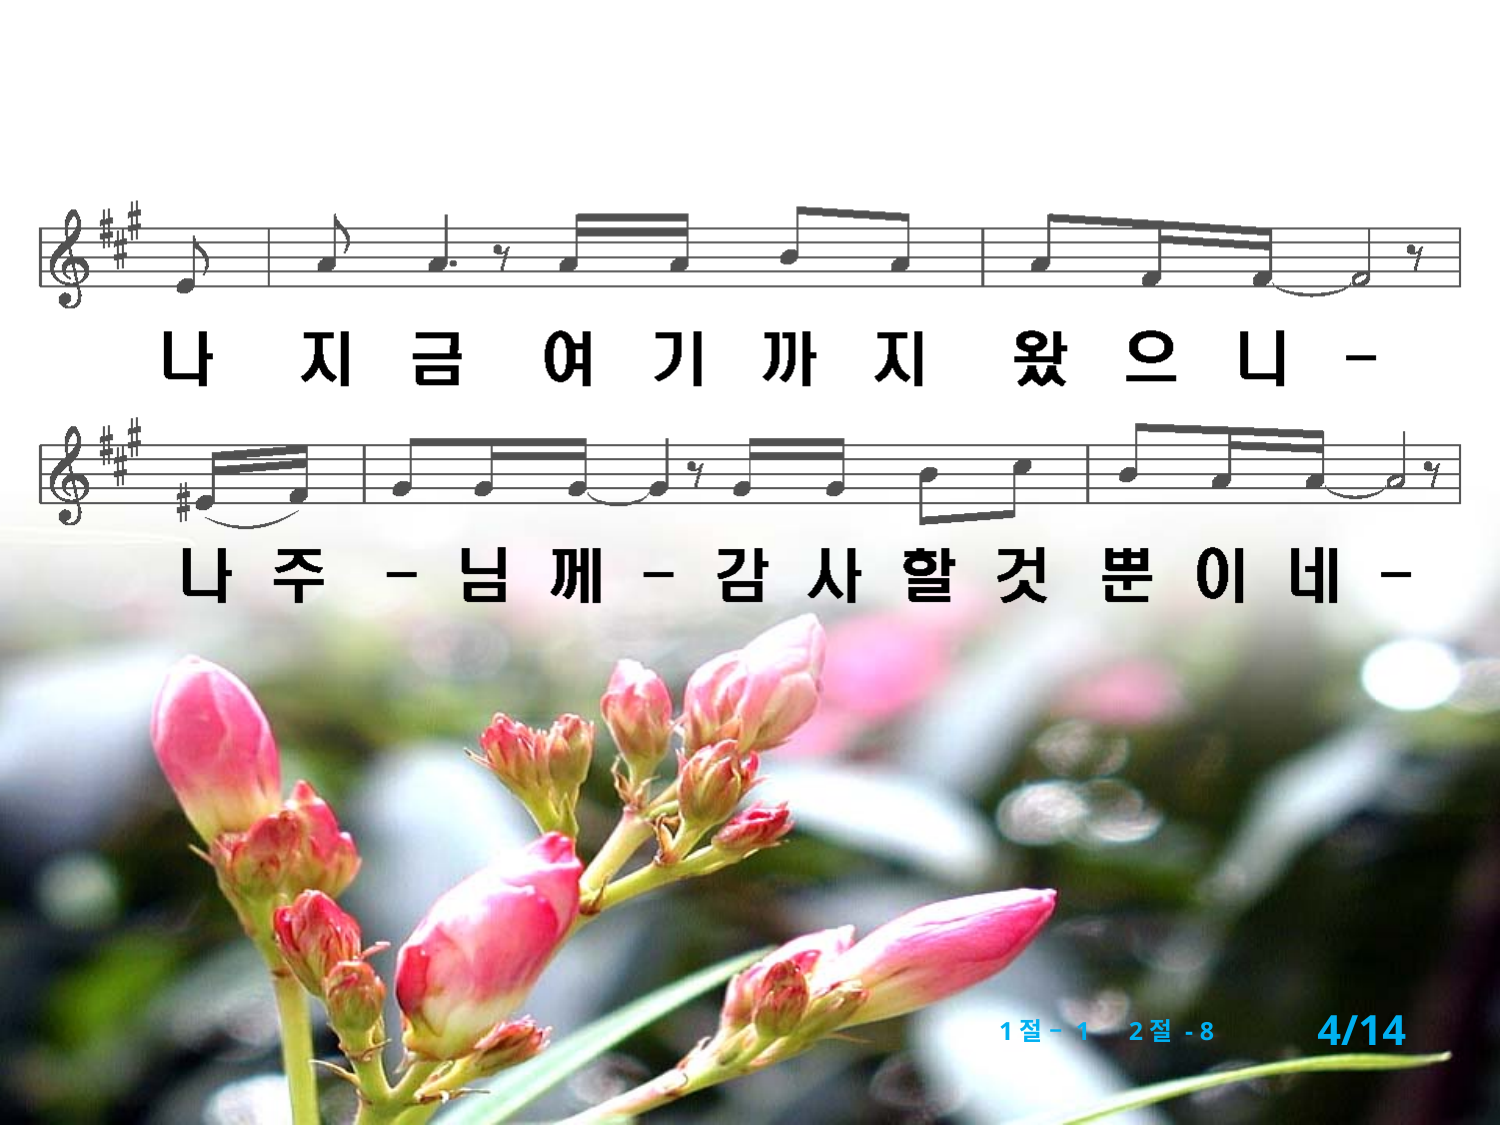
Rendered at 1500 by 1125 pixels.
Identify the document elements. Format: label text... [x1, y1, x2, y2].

text_box 4/14 [1302, 996, 1422, 1062]
picture [0, 0, 1500, 1125]
text_box 1절 – 1 2절 - 8 [984, 1007, 1266, 1053]
